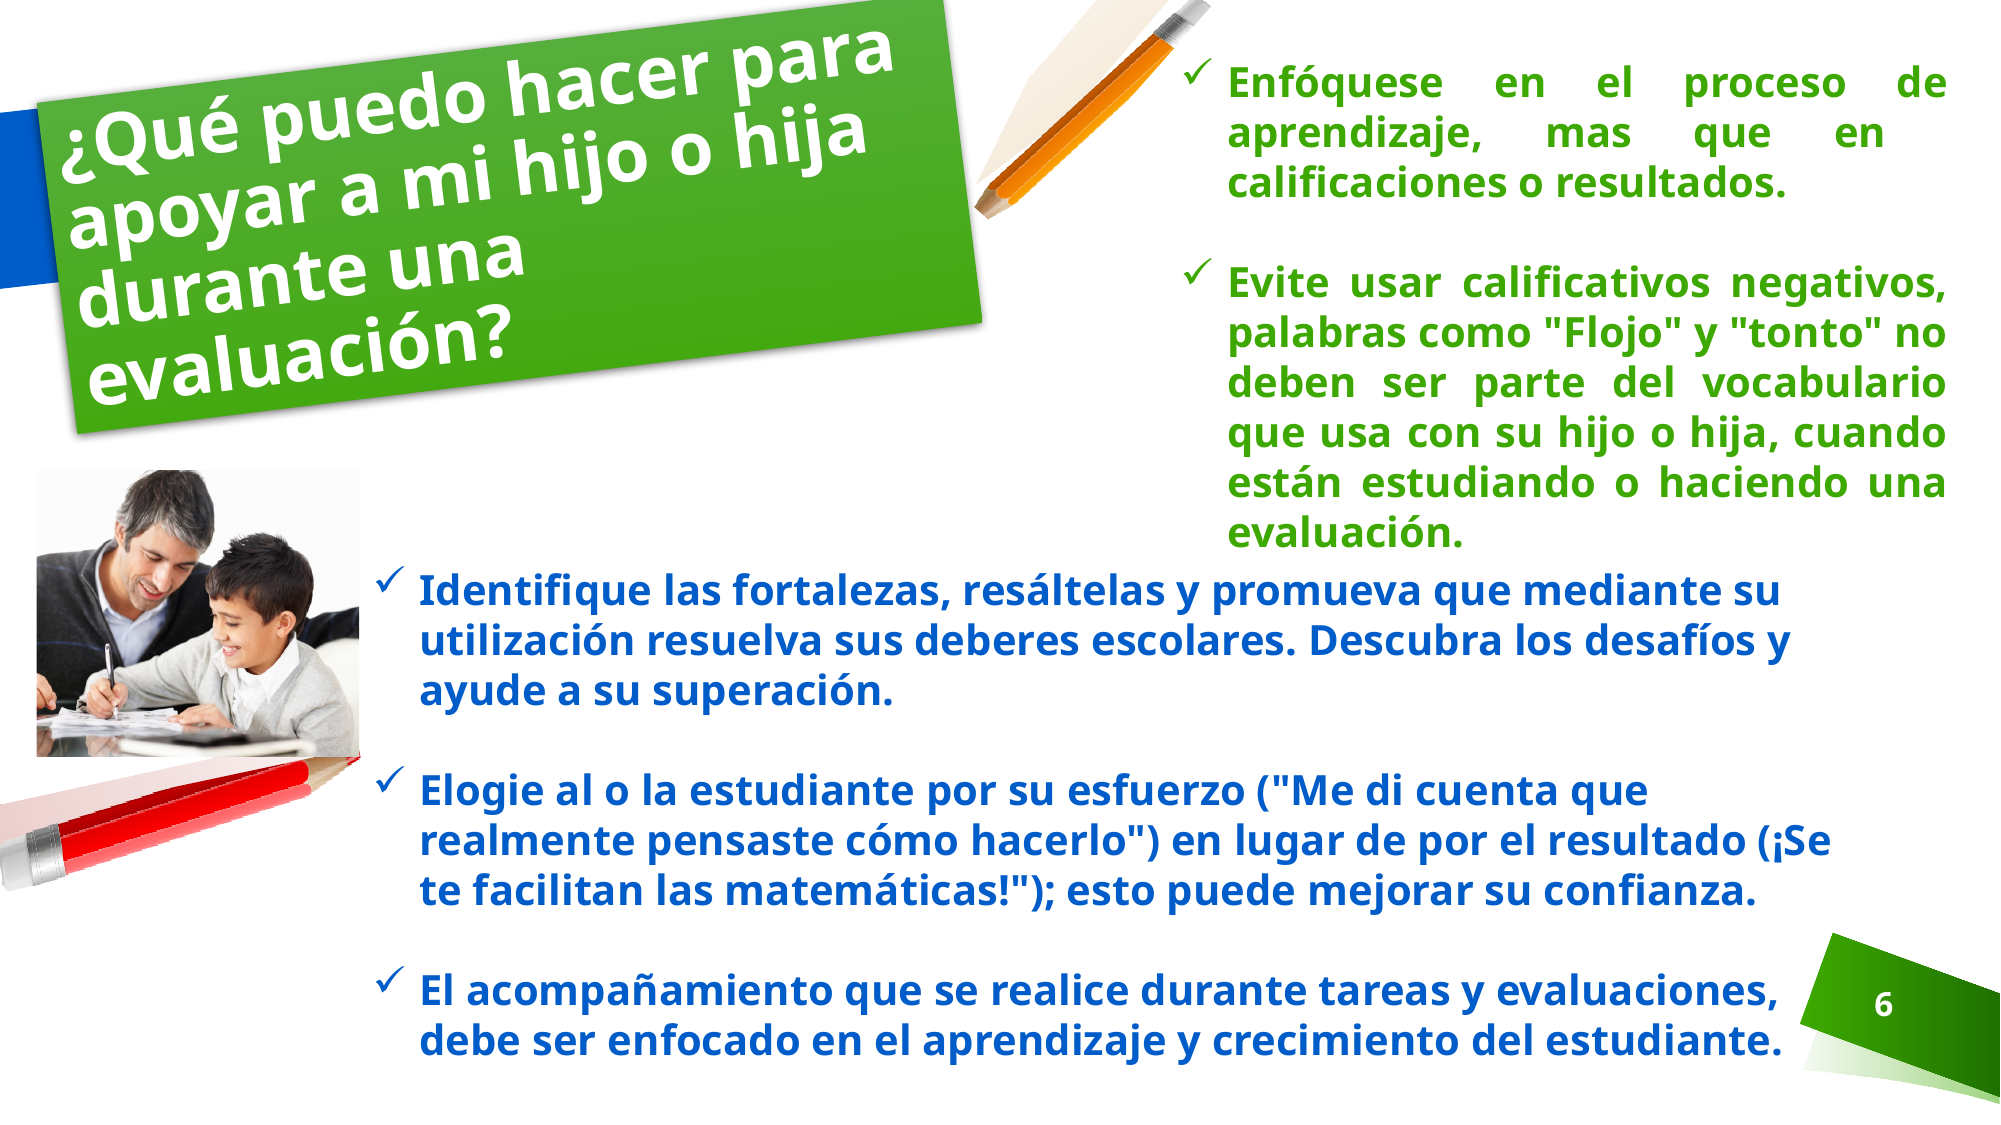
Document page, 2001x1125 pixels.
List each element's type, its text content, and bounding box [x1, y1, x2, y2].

picture [966, 0, 1217, 237]
slide_number 6 [1861, 975, 1937, 1036]
text_box Identifique las fortalezas, resáltelas y promueva que mediante su utilización resuelva sus deberes escolares. Descubra los desafíos y ayude a su superación. Elogie al o la estudiante por su esfuerzo ("Me di cuenta que realmente pensaste cómo hacerlo") en lugar de por el resultado (¡Se te facilitan las matemáticas!"); esto puede mejorar su confianza. El acompañamiento que se realice durante tareas y evaluaciones, debe ser enfocado en el aprendizaje y crecimiento del estudiante. [357, 556, 1861, 1072]
title ¿Qué puedo hacer para apoyar a mi hijo o hija durante una evaluación? [36, 0, 983, 435]
picture [0, 470, 360, 894]
text_box Enfóquese en el proceso de aprendizaje, mas que en calificaciones o resultados. Evite usar calificativos negativos, palabras como "Flojo" y "tonto" no deben ser parte del vocabulario que usa con su hijo o hija, cuando están estudiando o haciendo una evaluación. [1165, 48, 1963, 609]
